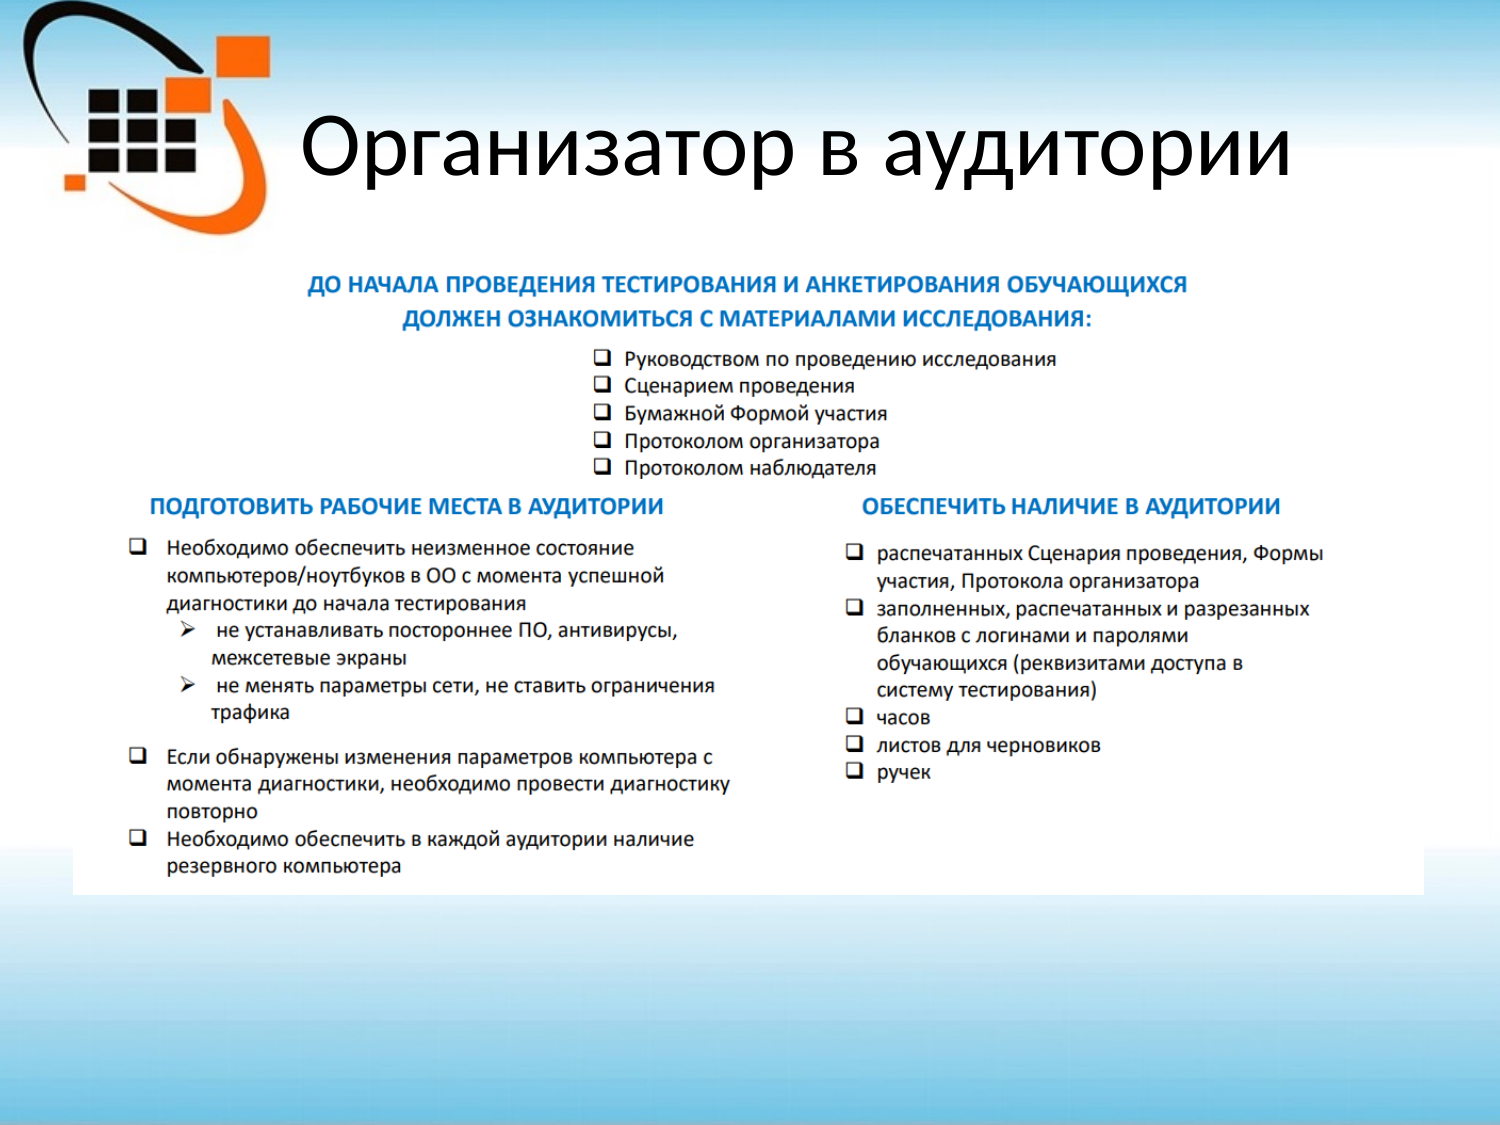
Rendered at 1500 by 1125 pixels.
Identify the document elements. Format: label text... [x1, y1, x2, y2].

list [73, 255, 1424, 895]
title Организатор в аудитории [170, 44, 1426, 233]
picture [0, 0, 1500, 1125]
